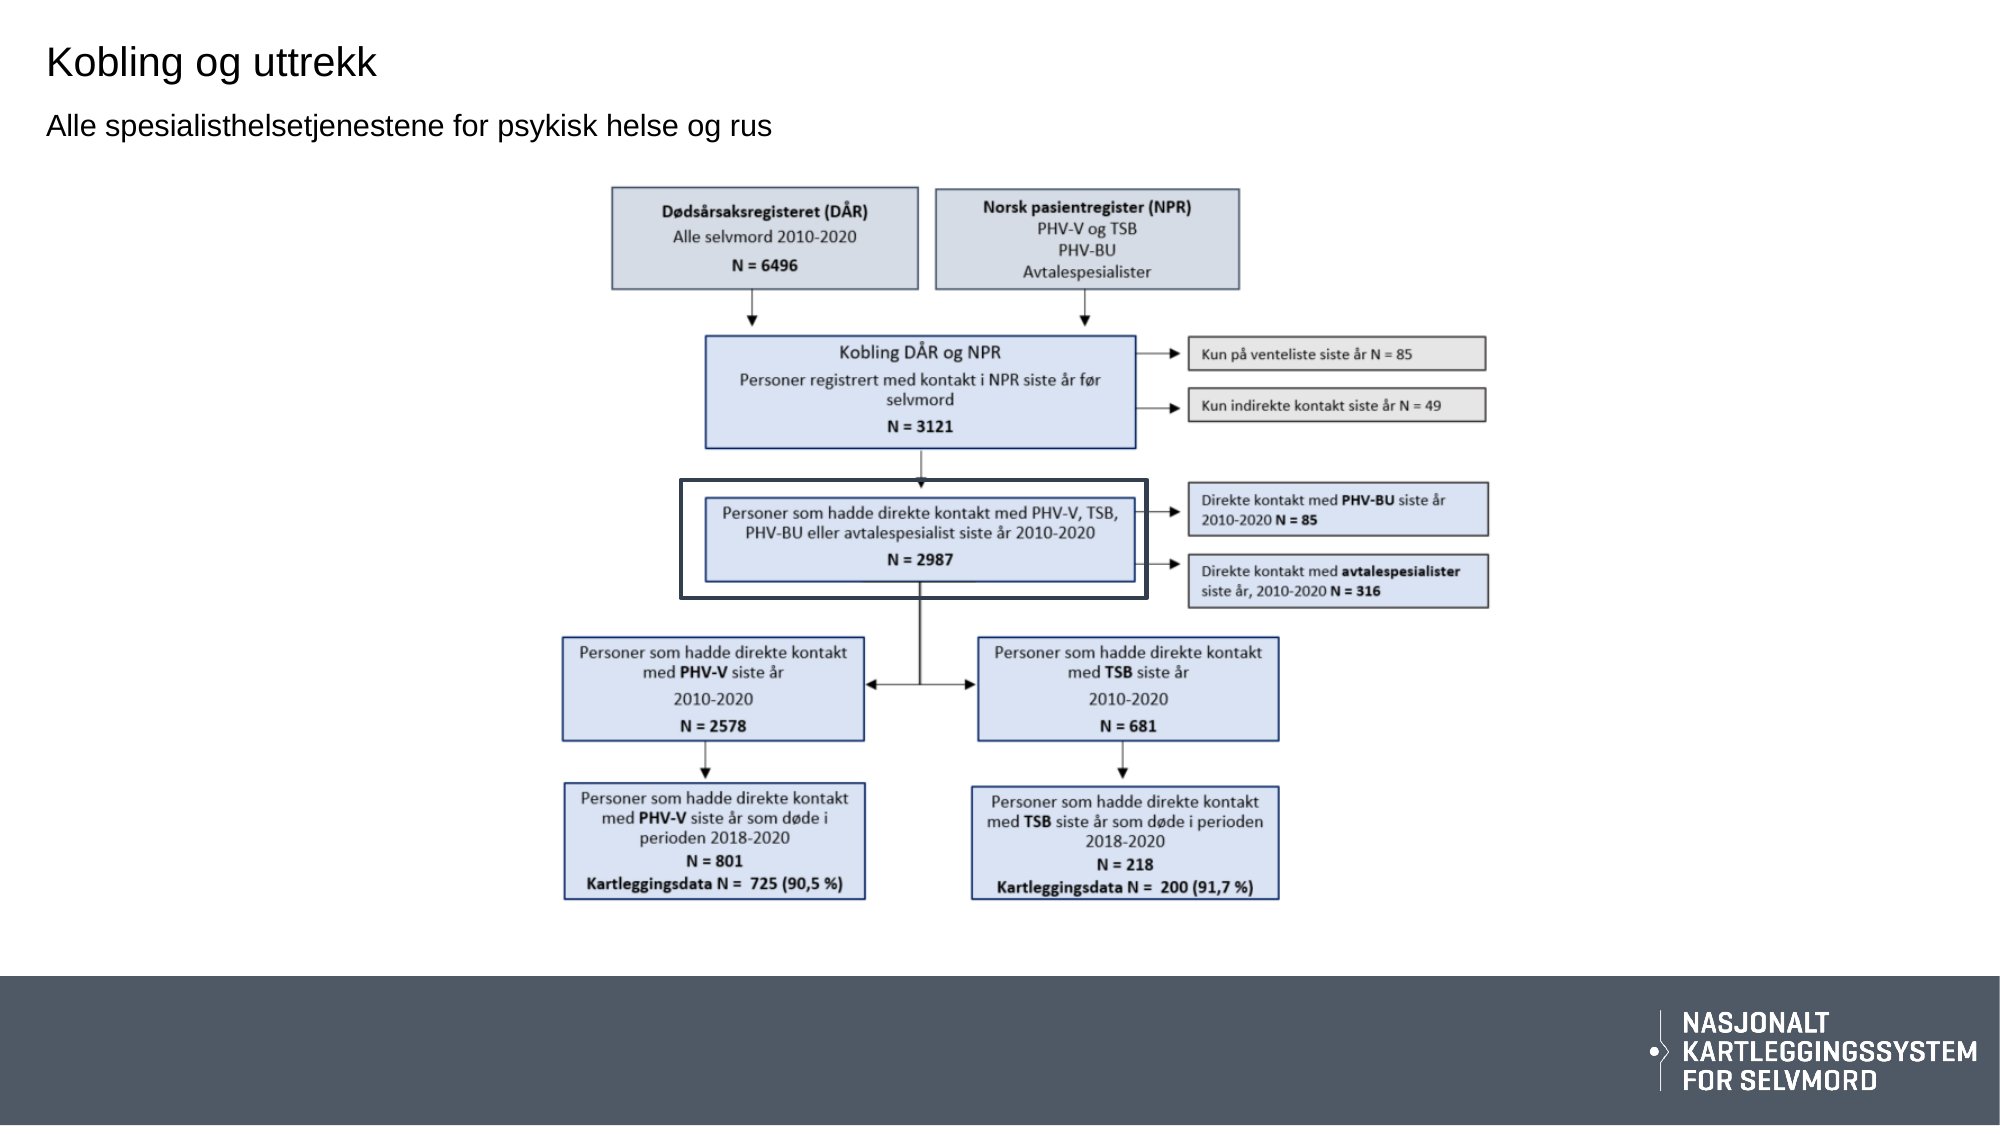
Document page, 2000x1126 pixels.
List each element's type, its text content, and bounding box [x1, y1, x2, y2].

picture [1641, 992, 1988, 1111]
text_box Kobling og uttrekk Alle spesialisthelsetjenestene for psykisk helse og rus [31, 0, 1147, 152]
picture [503, 151, 1534, 970]
